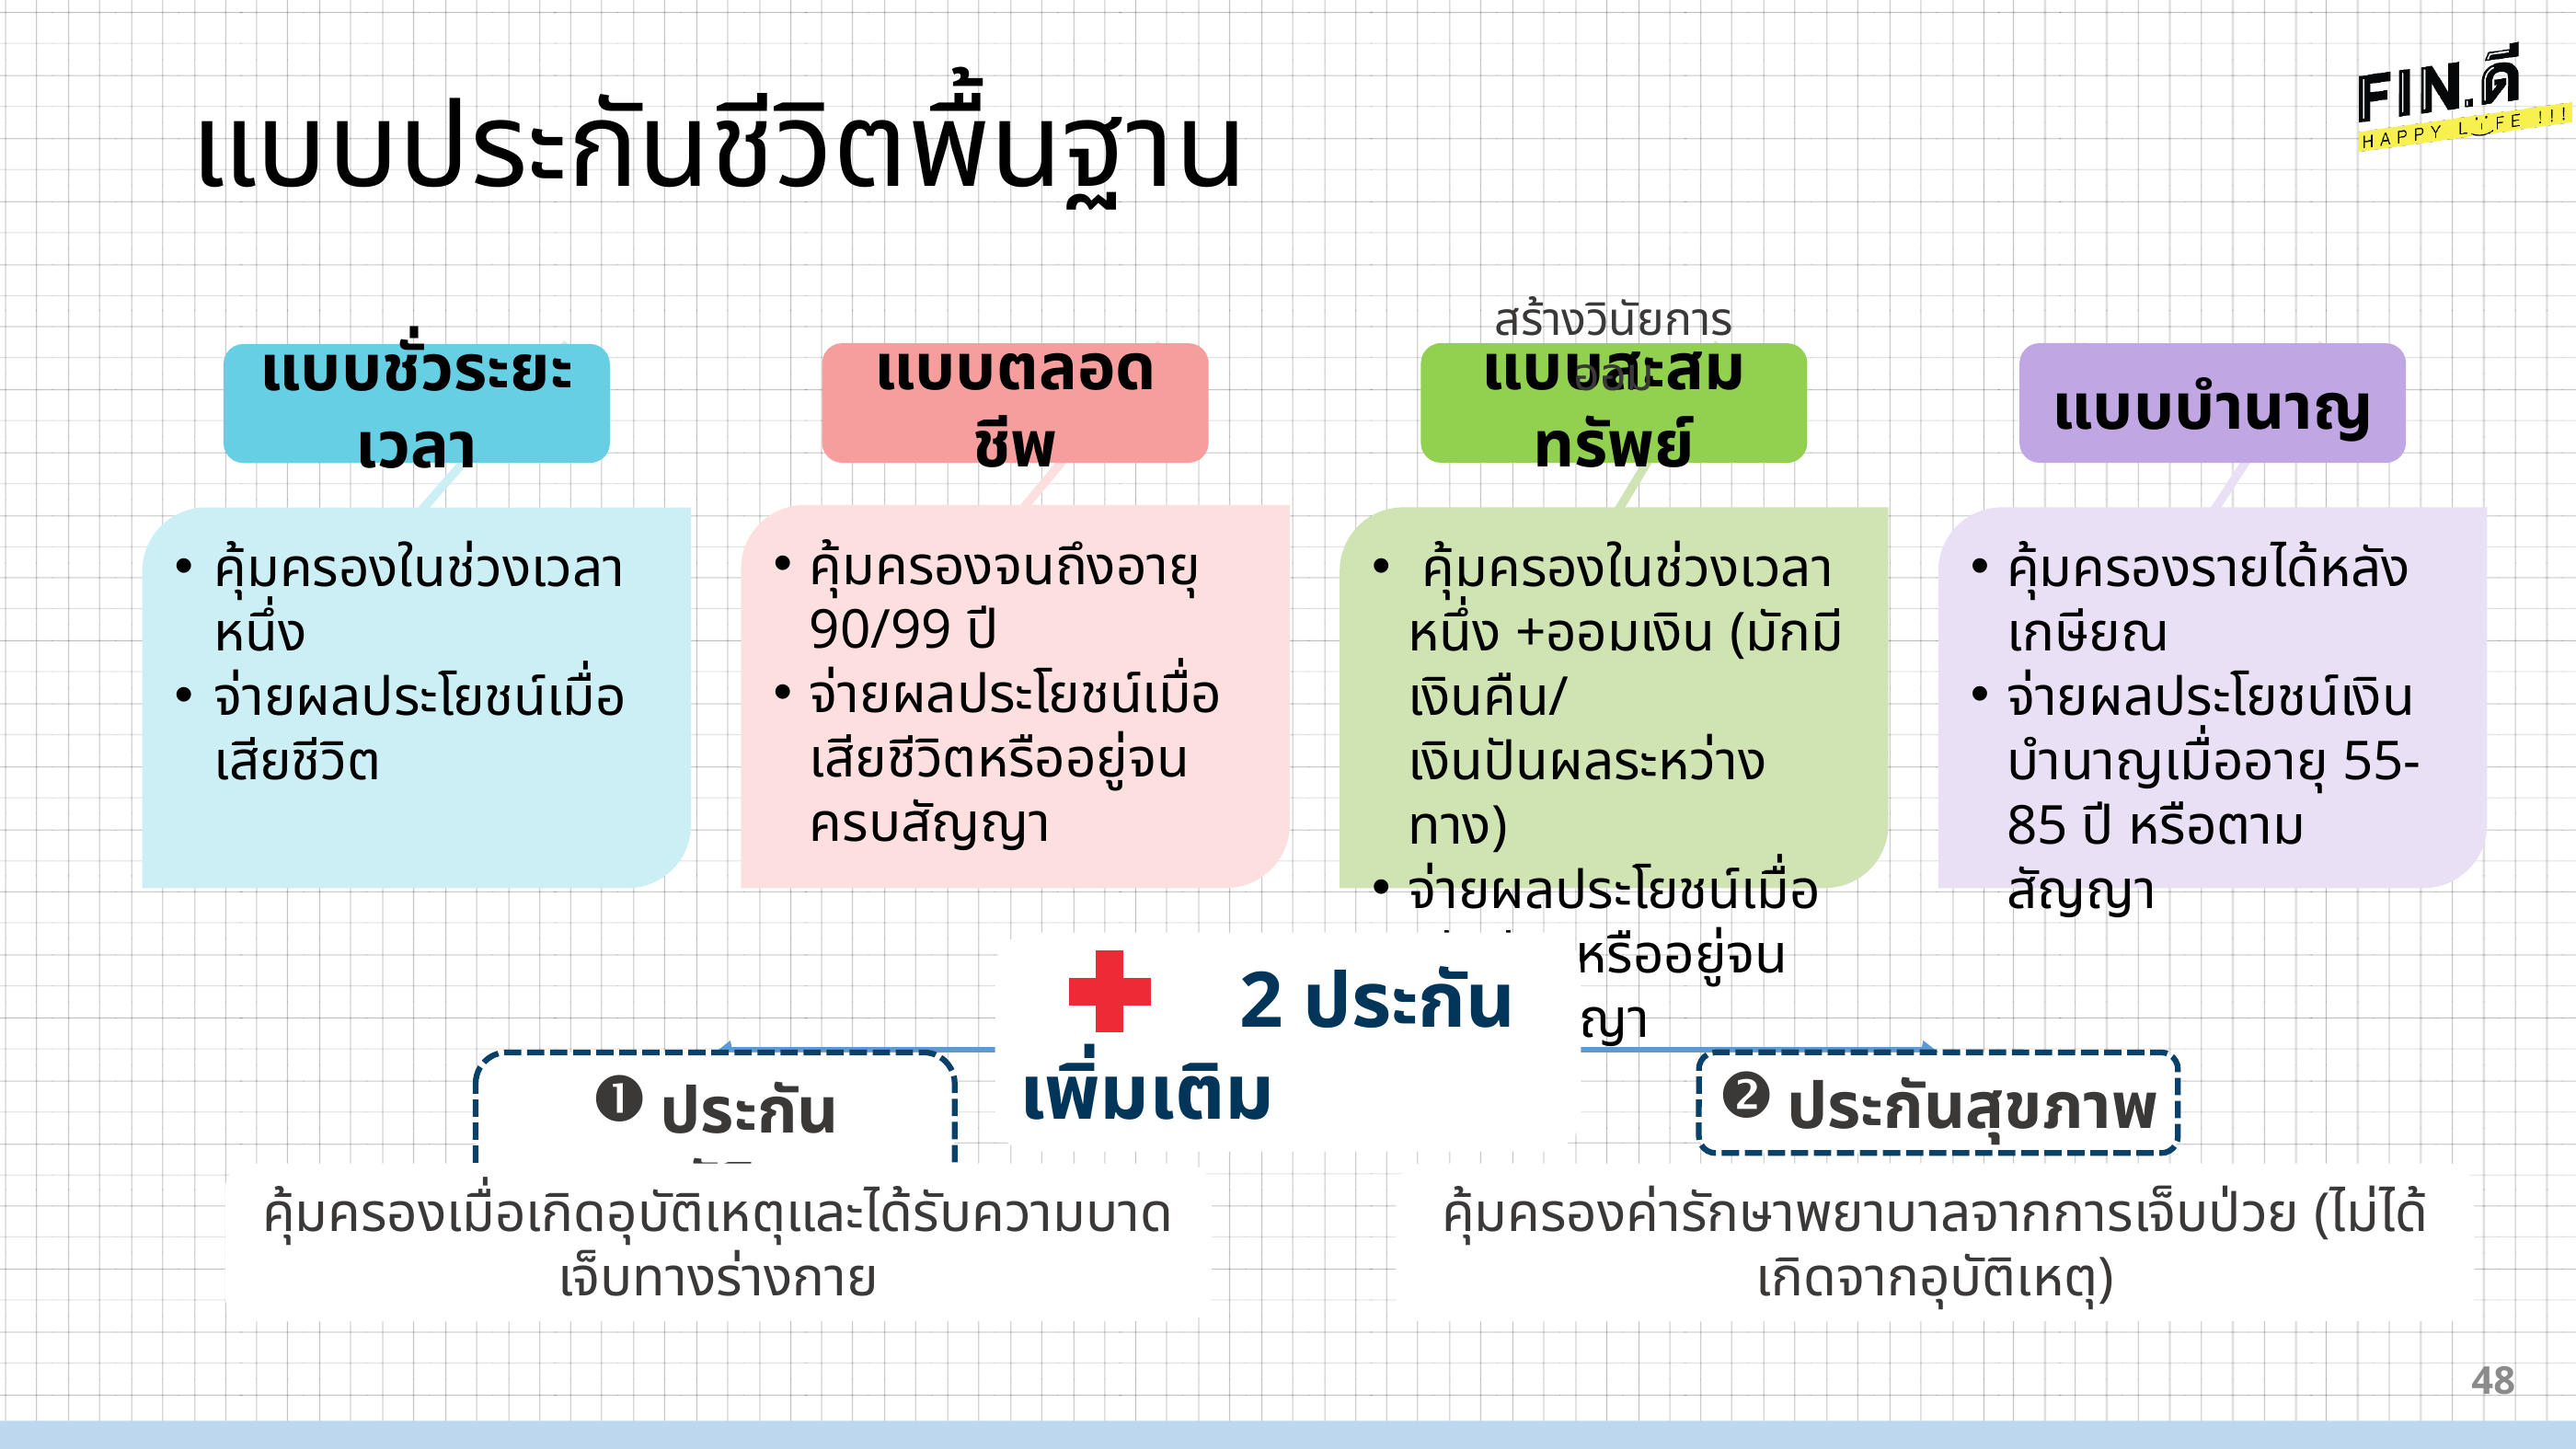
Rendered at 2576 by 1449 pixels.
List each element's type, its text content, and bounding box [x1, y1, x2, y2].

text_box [995, 932, 1581, 1052]
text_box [142, 343, 692, 889]
picture [0, 0, 2576, 1420]
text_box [1938, 342, 2488, 889]
text_box แบบประกันชีวิตพื้นฐาน [177, 76, 2399, 358]
text_box คุ้มครองเมื่อเกิดอุบัติเหตุและได้รับความบาดเจ็บทางร่างกาย [224, 1163, 1212, 1322]
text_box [1340, 342, 1889, 889]
text_box คุ้มครองค่ารักษาพยาบาลจากการเจ็บป่วย (ไม่ได้เกิดจากอุบัติเหตุ) [1396, 1163, 2475, 1322]
text_box ประกันสุขภาพ [1698, 1052, 2179, 1154]
text_box ประกันอุบัติเหตุ [475, 1052, 955, 1163]
slide_number 48 [2419, 1343, 2530, 1421]
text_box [741, 342, 1290, 889]
